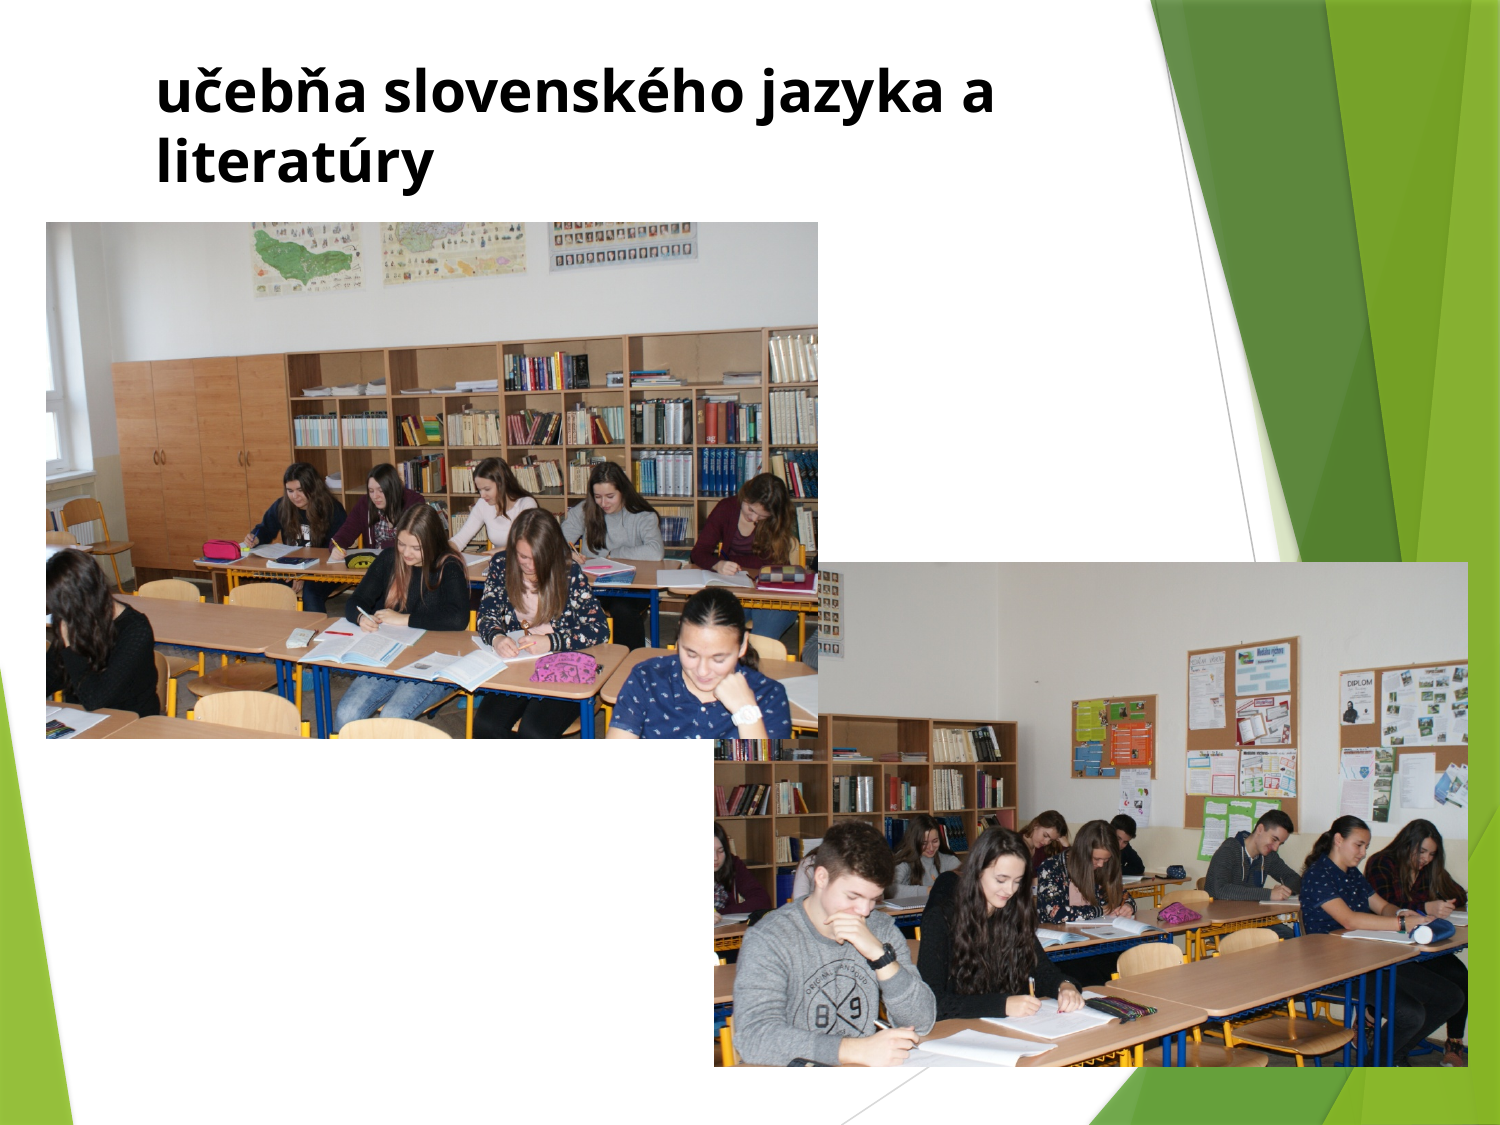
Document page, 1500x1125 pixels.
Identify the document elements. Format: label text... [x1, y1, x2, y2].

title učebňa slovenského jazyka a literatúry [140, 46, 1300, 199]
picture [46, 222, 1469, 1067]
